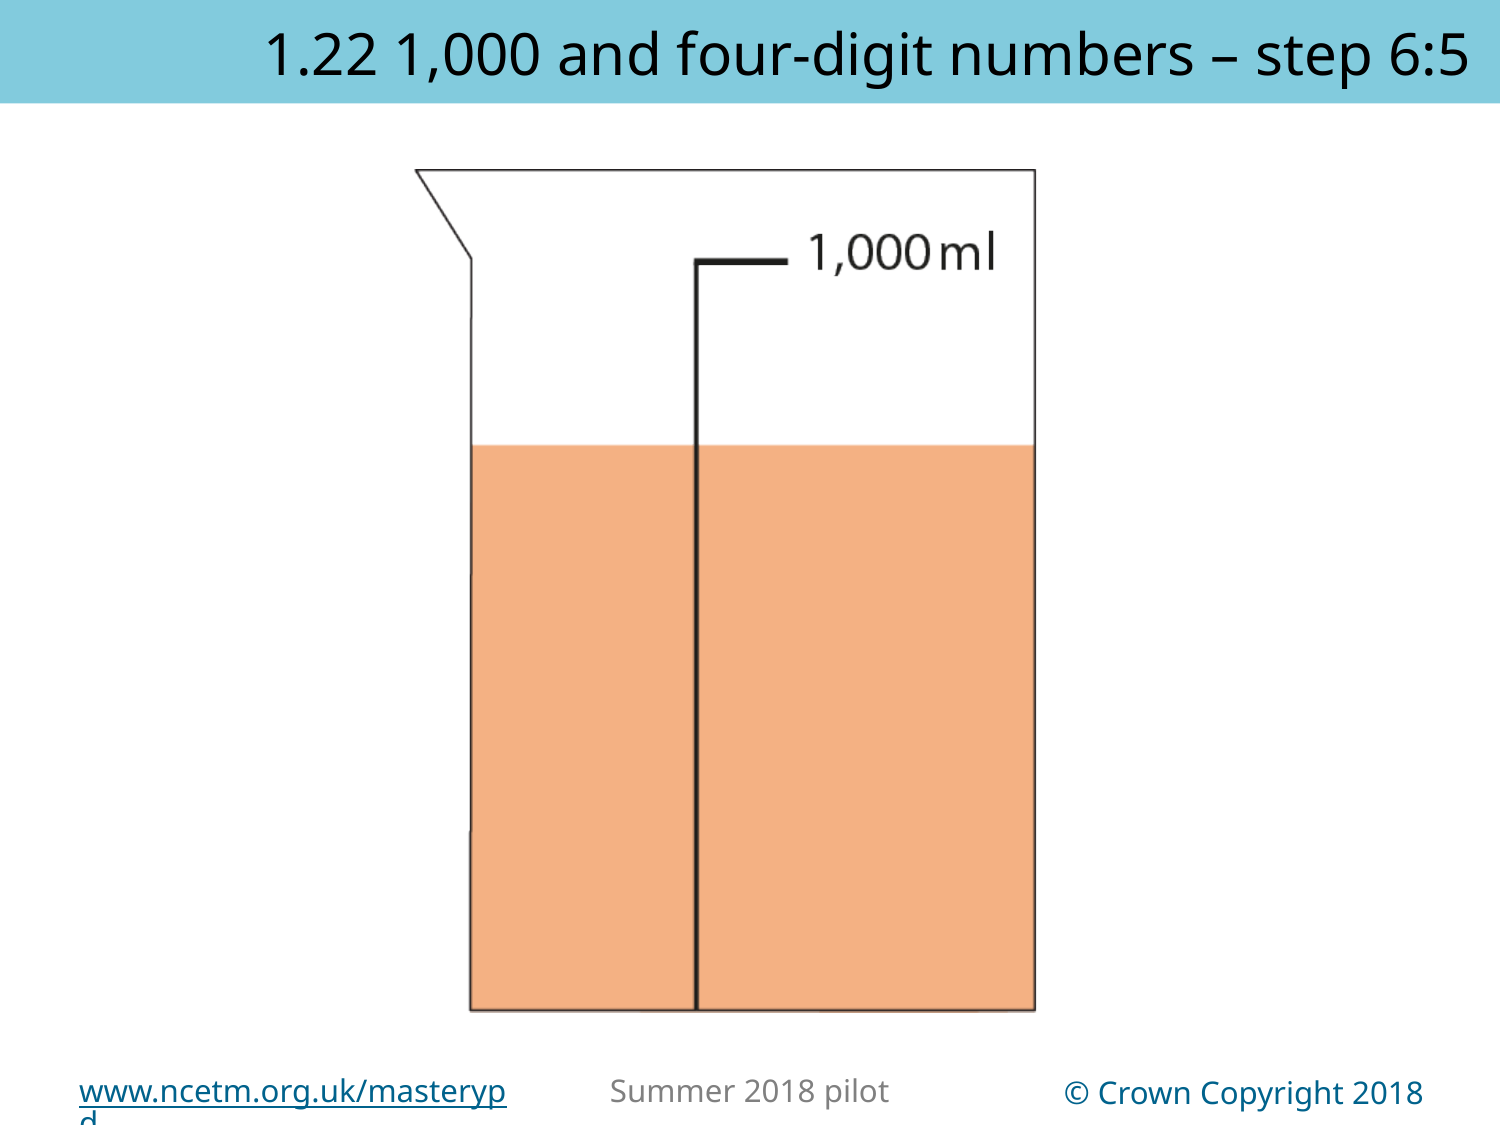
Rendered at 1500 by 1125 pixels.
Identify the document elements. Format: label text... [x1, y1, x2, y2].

picture [101, 169, 1399, 1014]
list 1.22 1,000 and four-digit numbers – step 6:5 [0, 0, 1500, 104]
